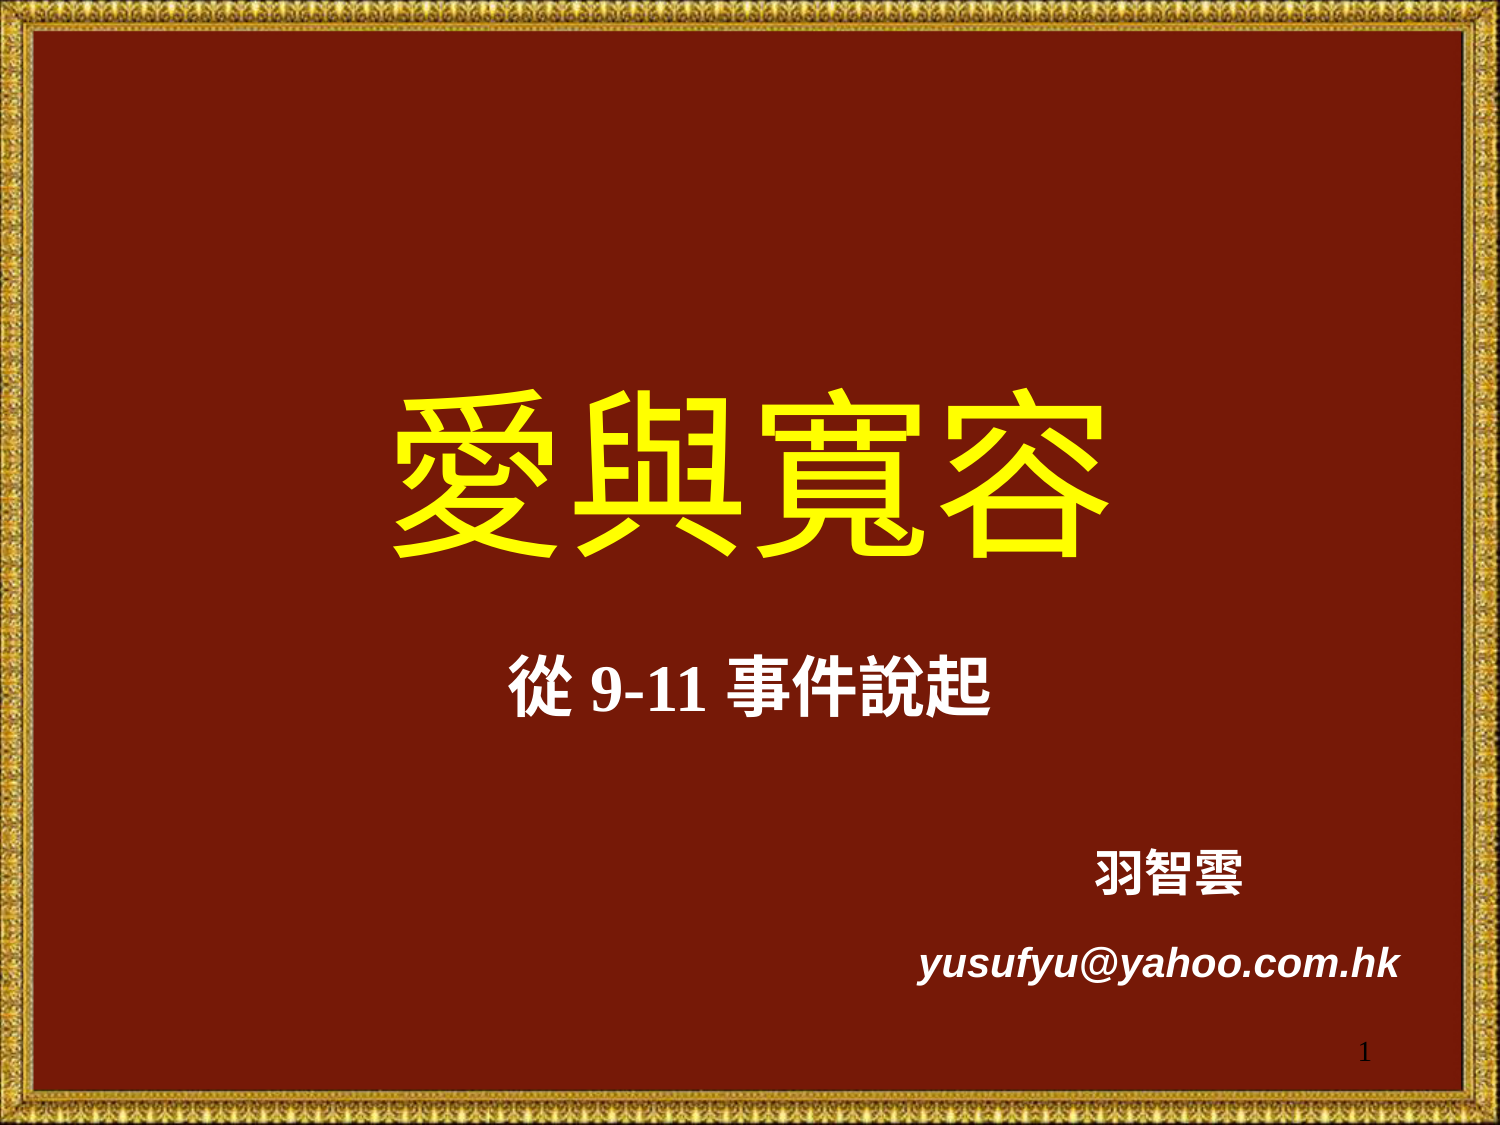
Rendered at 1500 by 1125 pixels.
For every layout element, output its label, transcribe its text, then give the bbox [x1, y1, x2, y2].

slide_number 1 [1074, 1024, 1388, 1101]
title 愛與寬容 [112, 349, 1388, 591]
text_box 羽智雲 [1009, 834, 1329, 909]
subtitle 從9-11事件說起 [224, 637, 1276, 776]
text_box yusufyu@yahoo.com.hk [903, 928, 1436, 994]
picture [0, 0, 1500, 1125]
